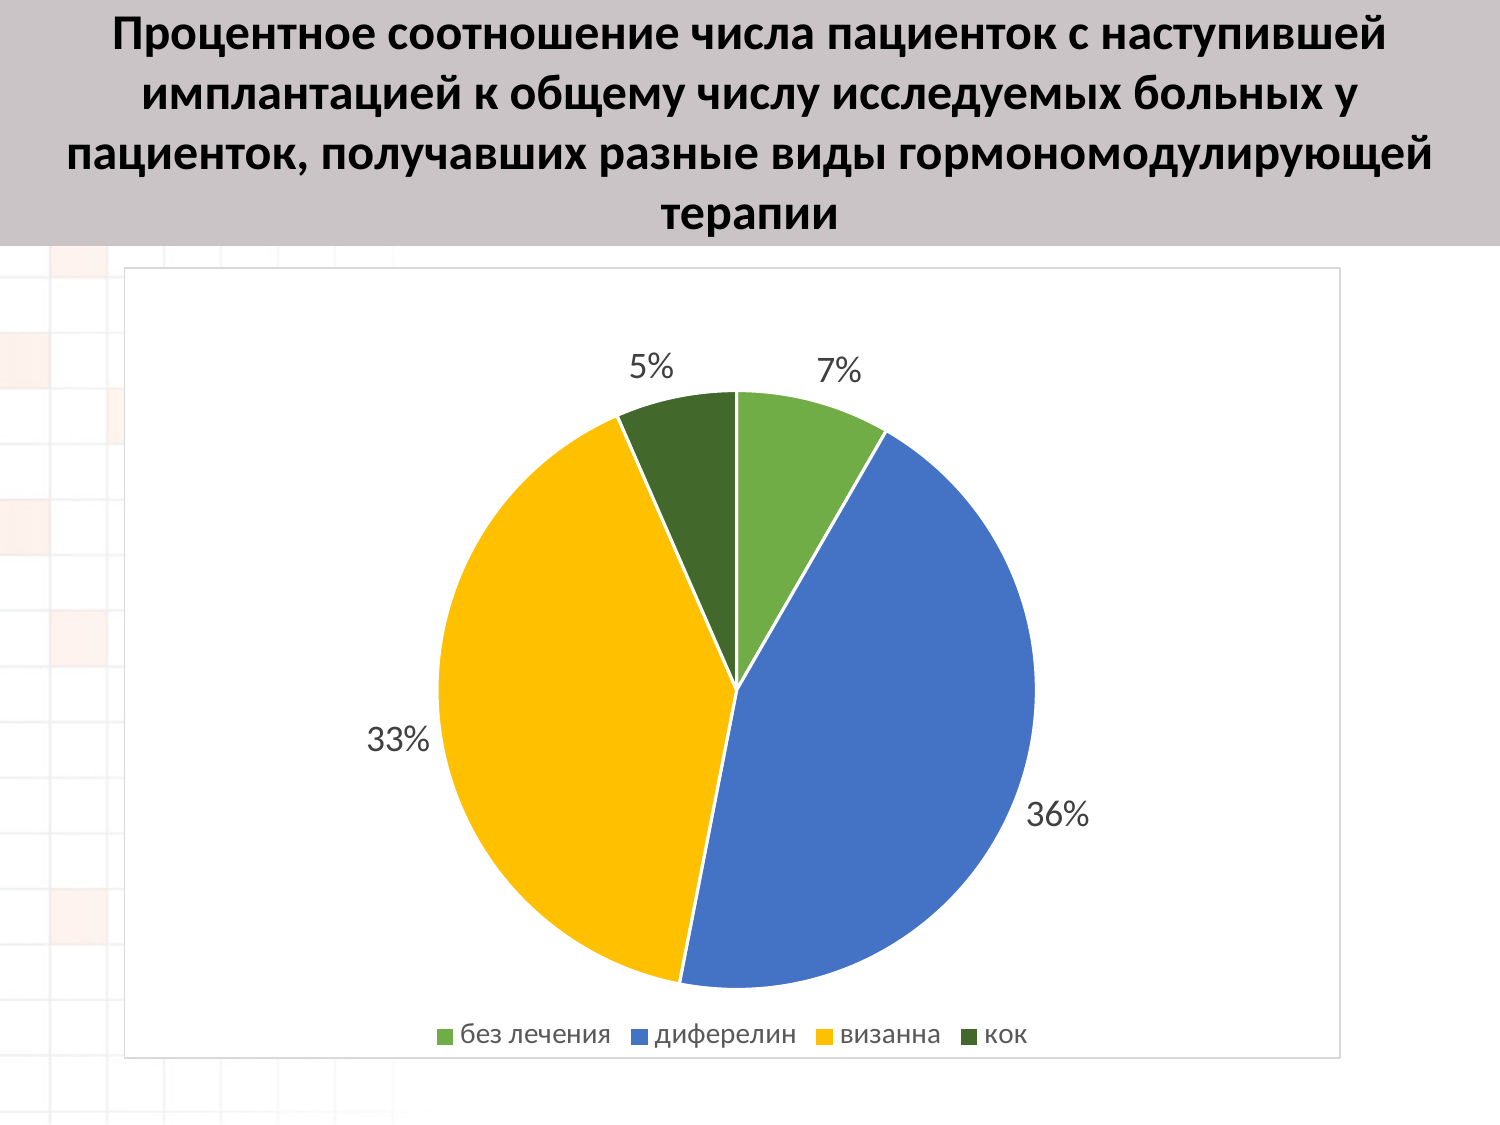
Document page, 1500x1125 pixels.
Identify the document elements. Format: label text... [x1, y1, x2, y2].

chart [123, 266, 1341, 1059]
title Процентное соотношение числа пациенток с наступившей имплантацией к общему числу исследуемых больных у пациенток, получавших разные виды гормономодулирующей терапии [0, 66, 1500, 173]
picture [0, 246, 1500, 1125]
